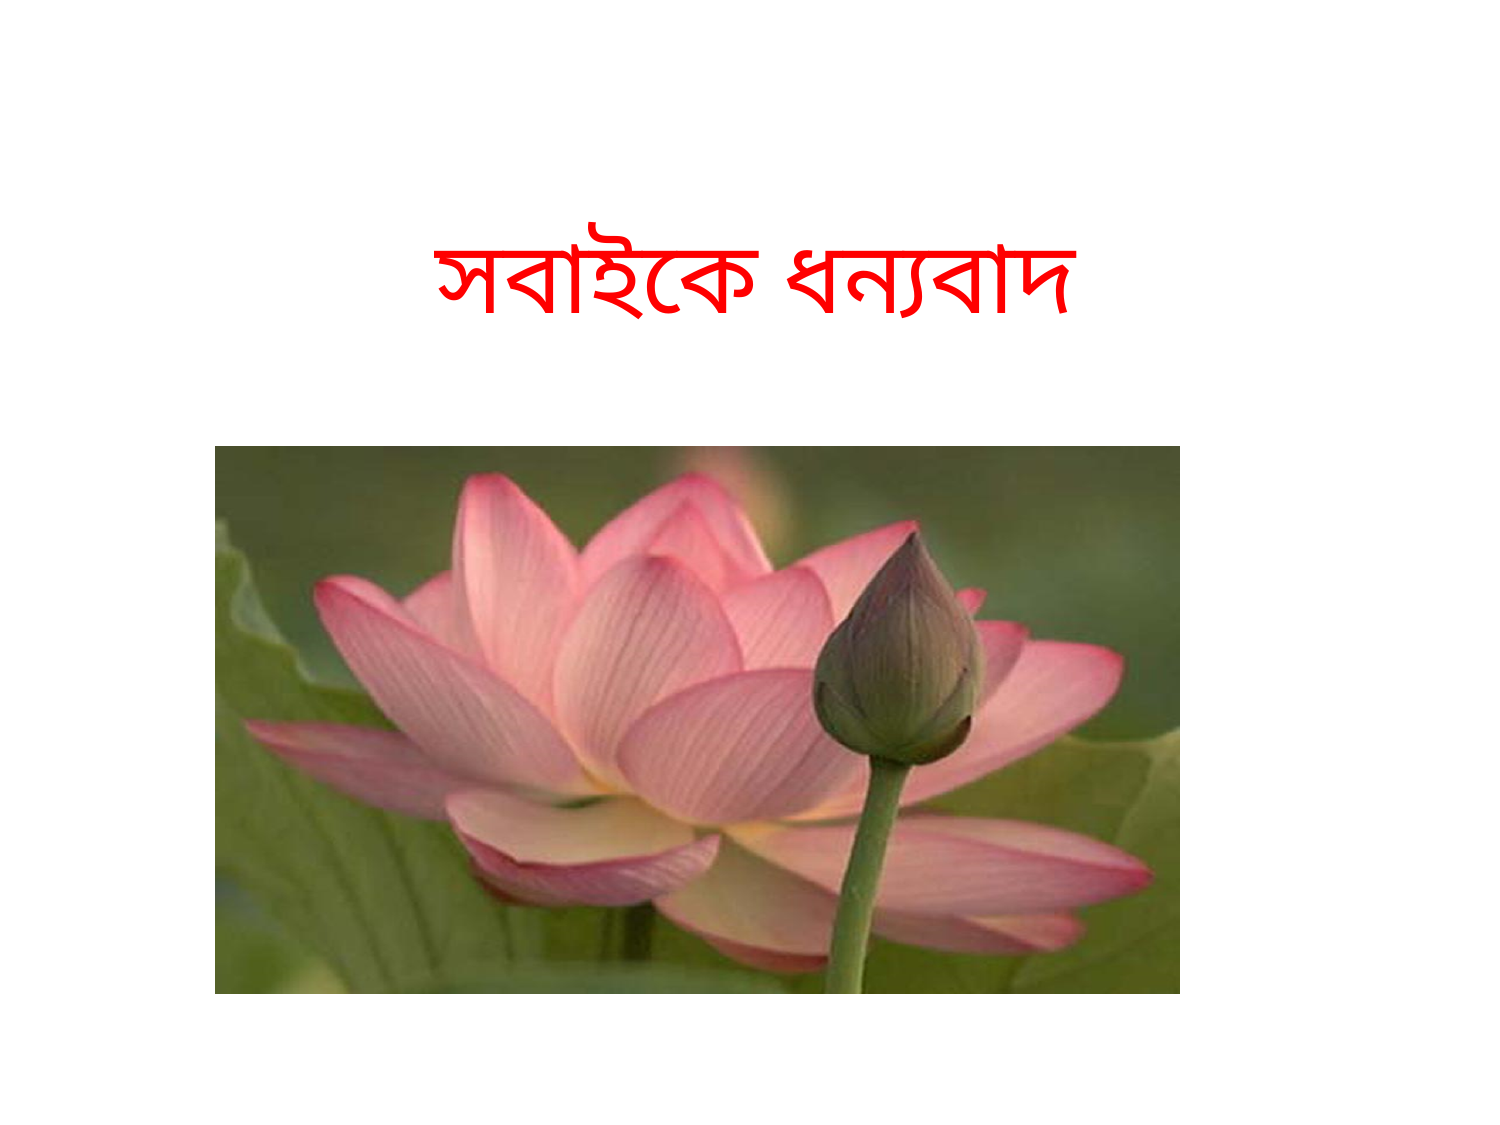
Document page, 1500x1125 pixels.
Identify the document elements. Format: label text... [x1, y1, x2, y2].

picture [215, 446, 1180, 994]
text_box সবাইকে ধন্যবাদ [420, 205, 1500, 341]
